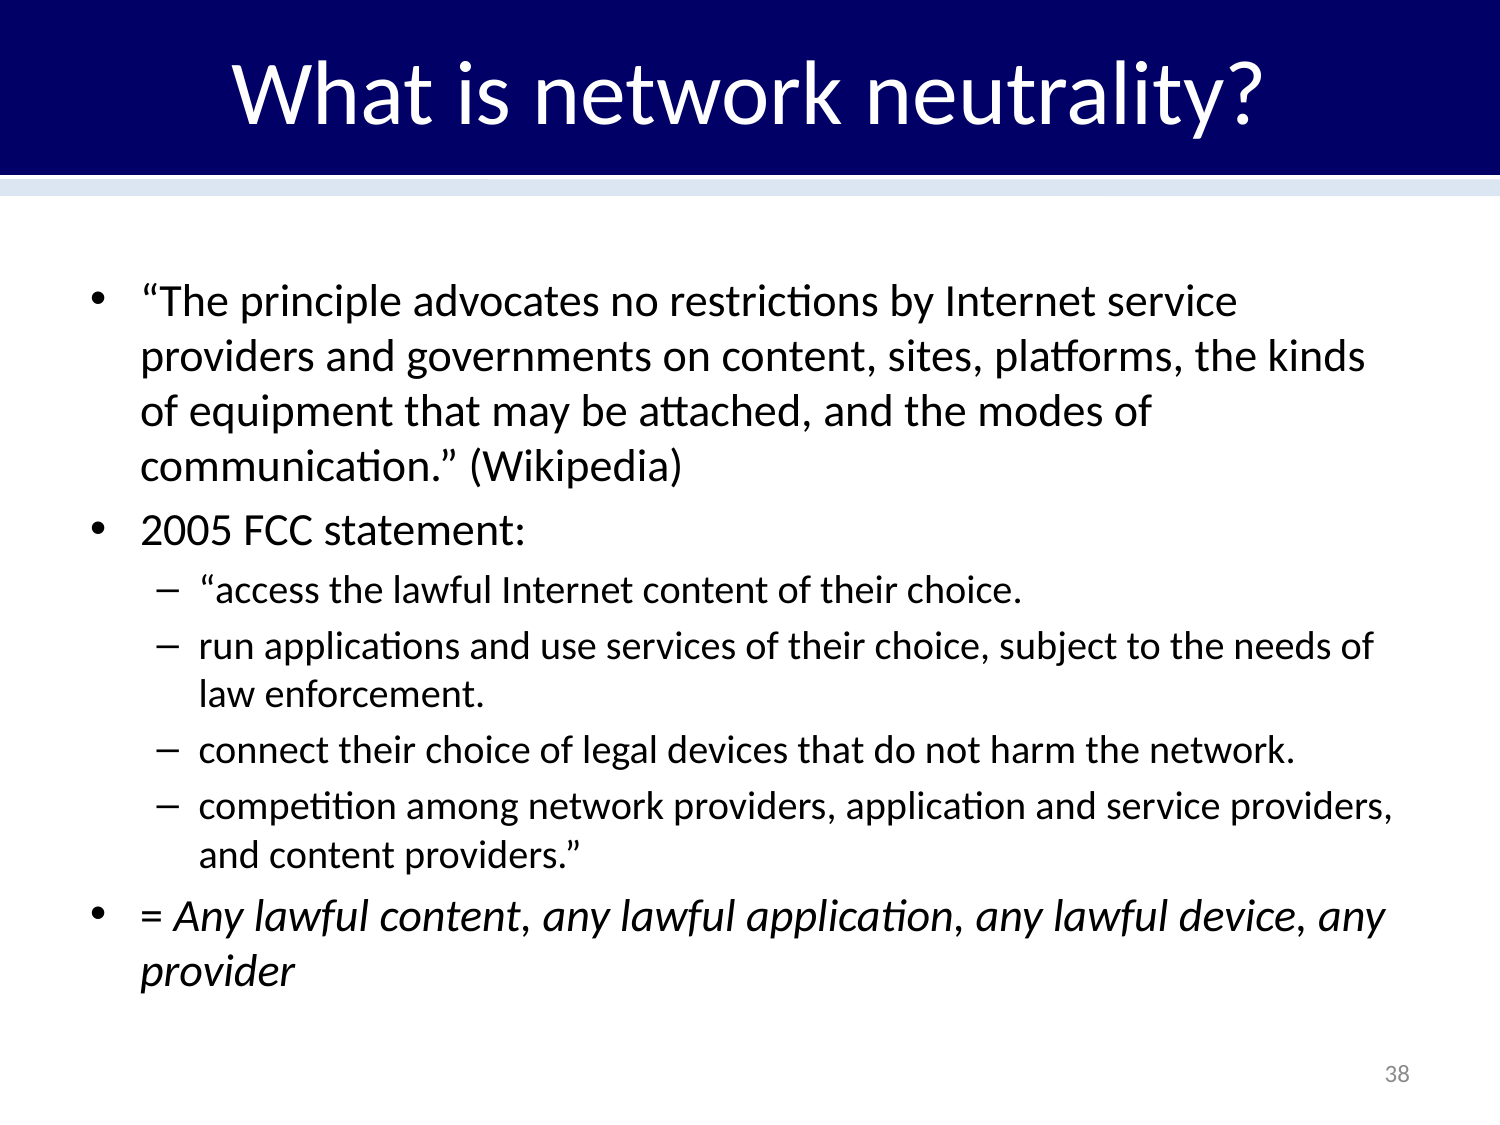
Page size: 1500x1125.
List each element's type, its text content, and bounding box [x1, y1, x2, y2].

list “The principle advocates no restrictions by Internet service providers and governments on content, sites, platforms, the kinds of equipment that may be attached, and the modes of communication.” (Wikipedia) 2005 FCC statement: “access the lawful Internet content of their choice. run applications and use services of their choice, subject to the needs of law enforcement. connect their choice of legal devices that do not harm the network. competition among network providers, application and service providers, and content providers.” = Any lawful content, any lawful application, any lawful device, any provider [75, 262, 1425, 1005]
title What is network neutrality? [75, 0, 1425, 182]
slide_number 38 [1074, 1042, 1425, 1103]
